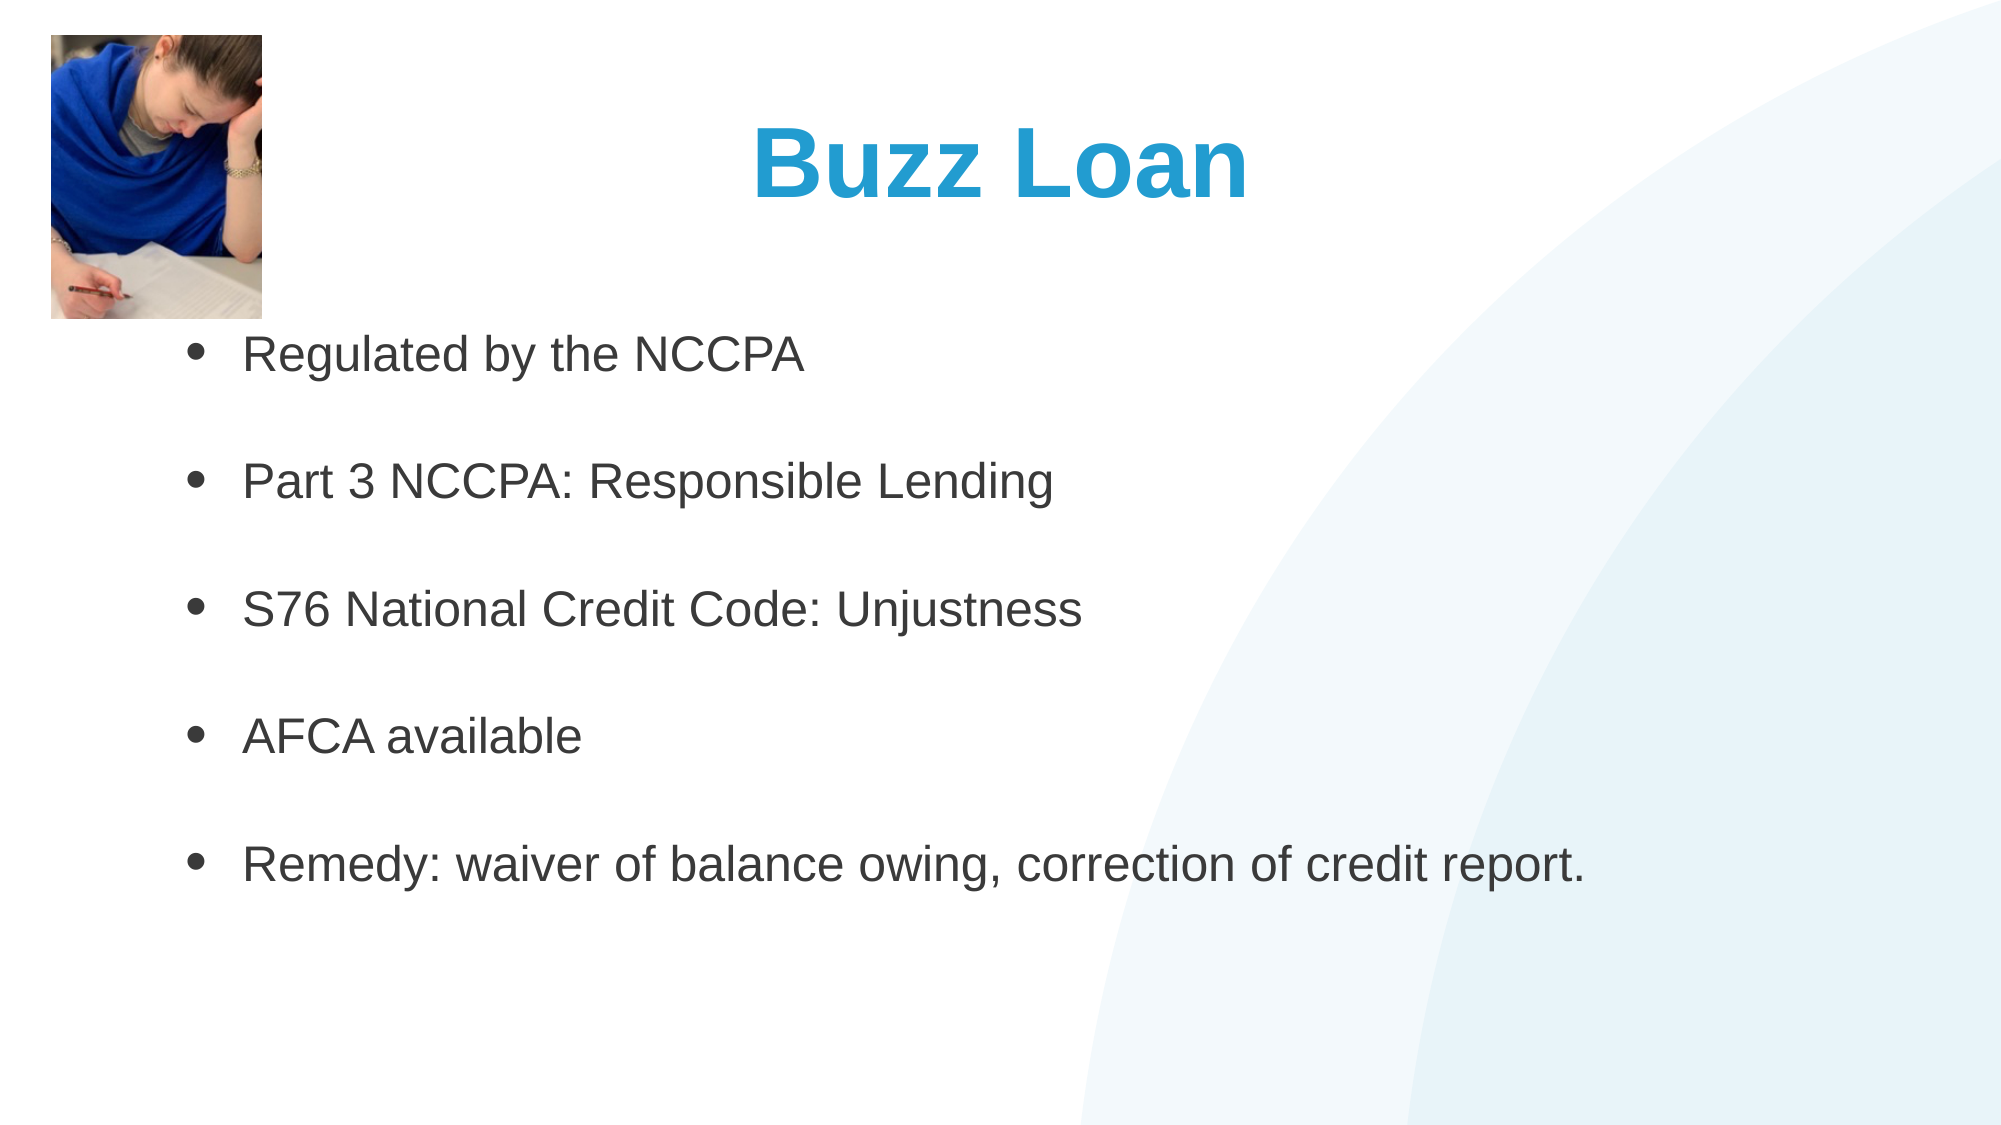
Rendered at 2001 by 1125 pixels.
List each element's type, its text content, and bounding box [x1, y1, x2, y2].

title Buzz Loan [262, 103, 1924, 287]
list Regulated by the NCCPA Part 3 NCCPA: Responsible Lending S76 National Credit Code: Unjustness AFCA available Remedy: waiver of balance owing, correction of credit report. [170, 286, 1917, 1009]
picture [51, 35, 262, 319]
